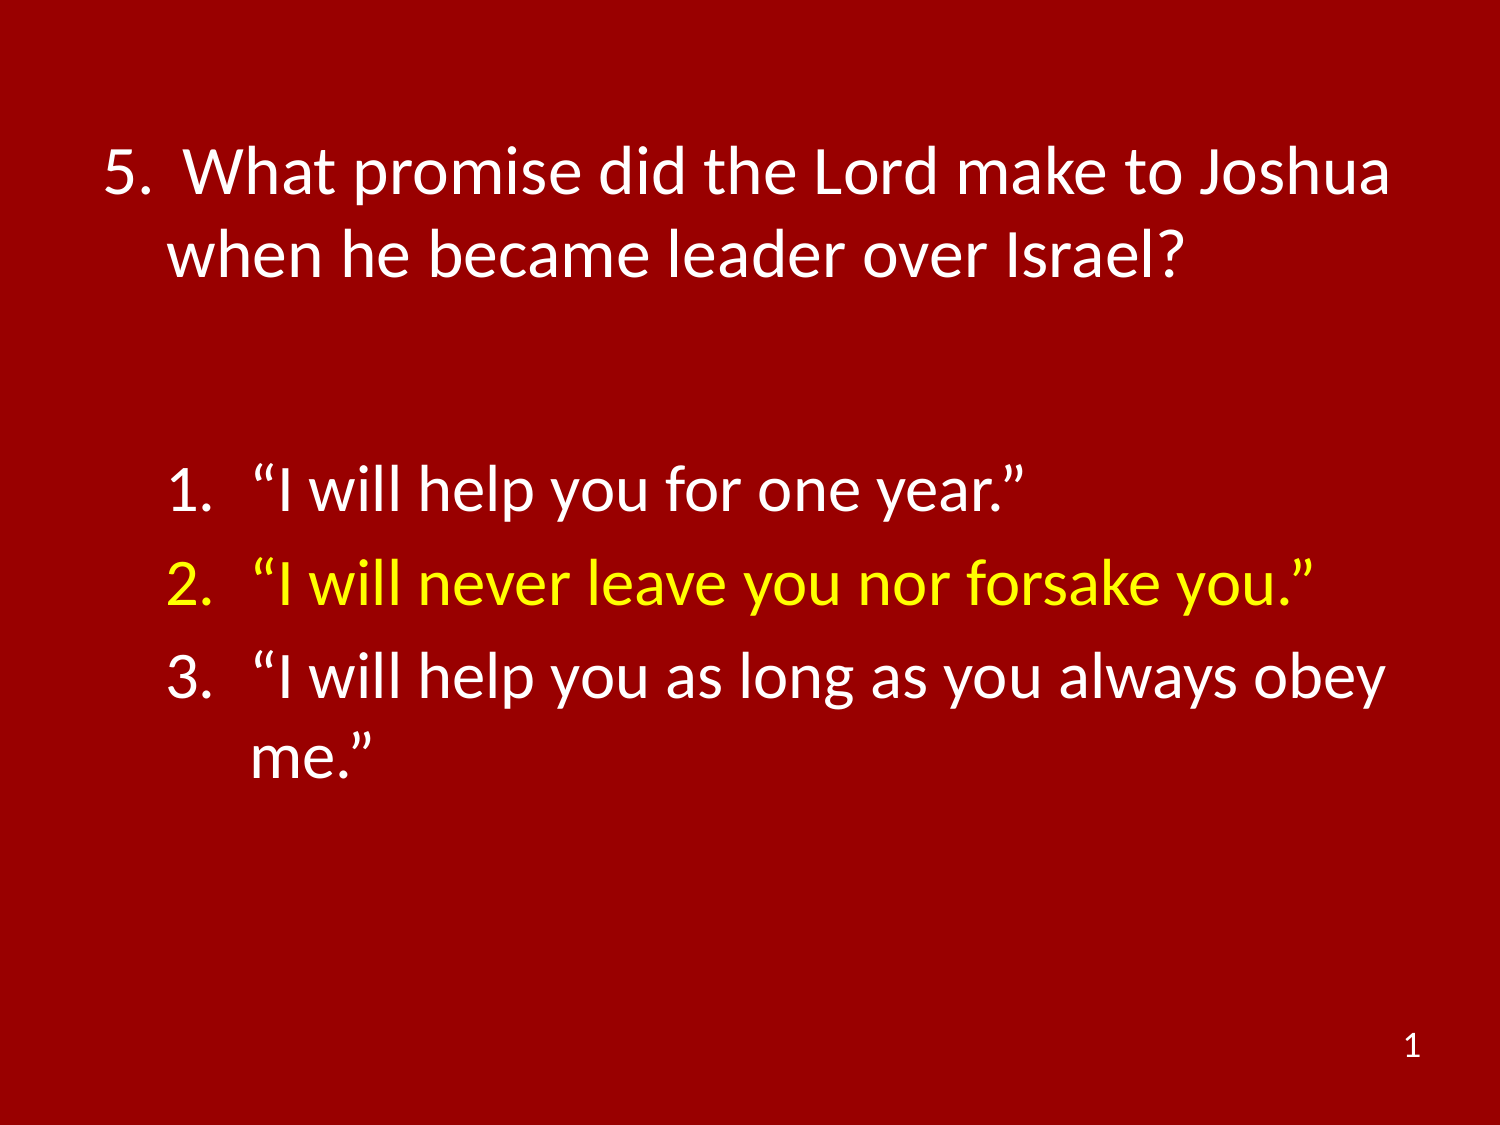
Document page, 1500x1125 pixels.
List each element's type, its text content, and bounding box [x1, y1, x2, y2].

title 5. What promise did the Lord make to Joshua when he became leader over Israel? [87, 87, 1425, 329]
subtitle “I will help you for one year.” “I will never leave you nor forsake you.” “I will help you as long as you always obey me.” [150, 437, 1450, 838]
text_box 1 [1387, 1012, 1438, 1073]
